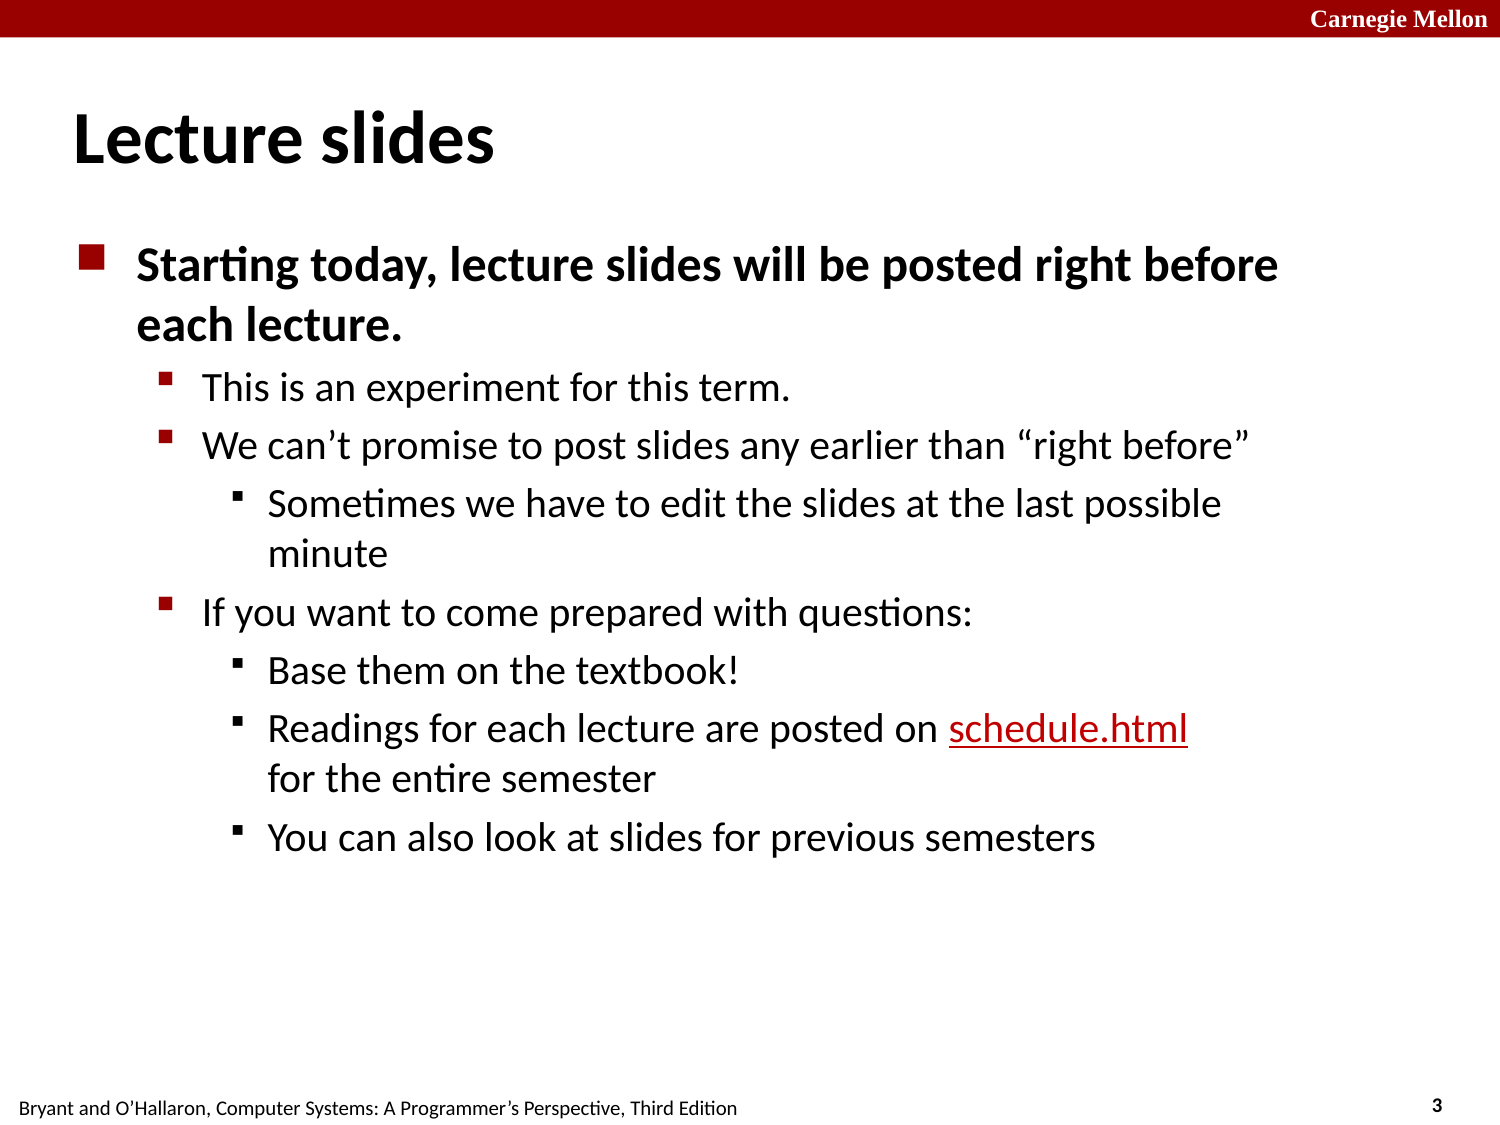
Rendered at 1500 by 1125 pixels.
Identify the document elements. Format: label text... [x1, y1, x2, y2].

list Starting today, lecture slides will be posted right before each lecture. This is an experiment for this term. We can’t promise to post slides any earlier than “right before” Sometimes we have to edit the slides at the last possible minute If you want to come prepared with questions: Base them on the textbook! Readings for each lecture are posted on schedule.html for the entire semester You can also look at slides for previous semesters [64, 223, 1361, 1040]
title Lecture slides [58, 71, 1305, 197]
